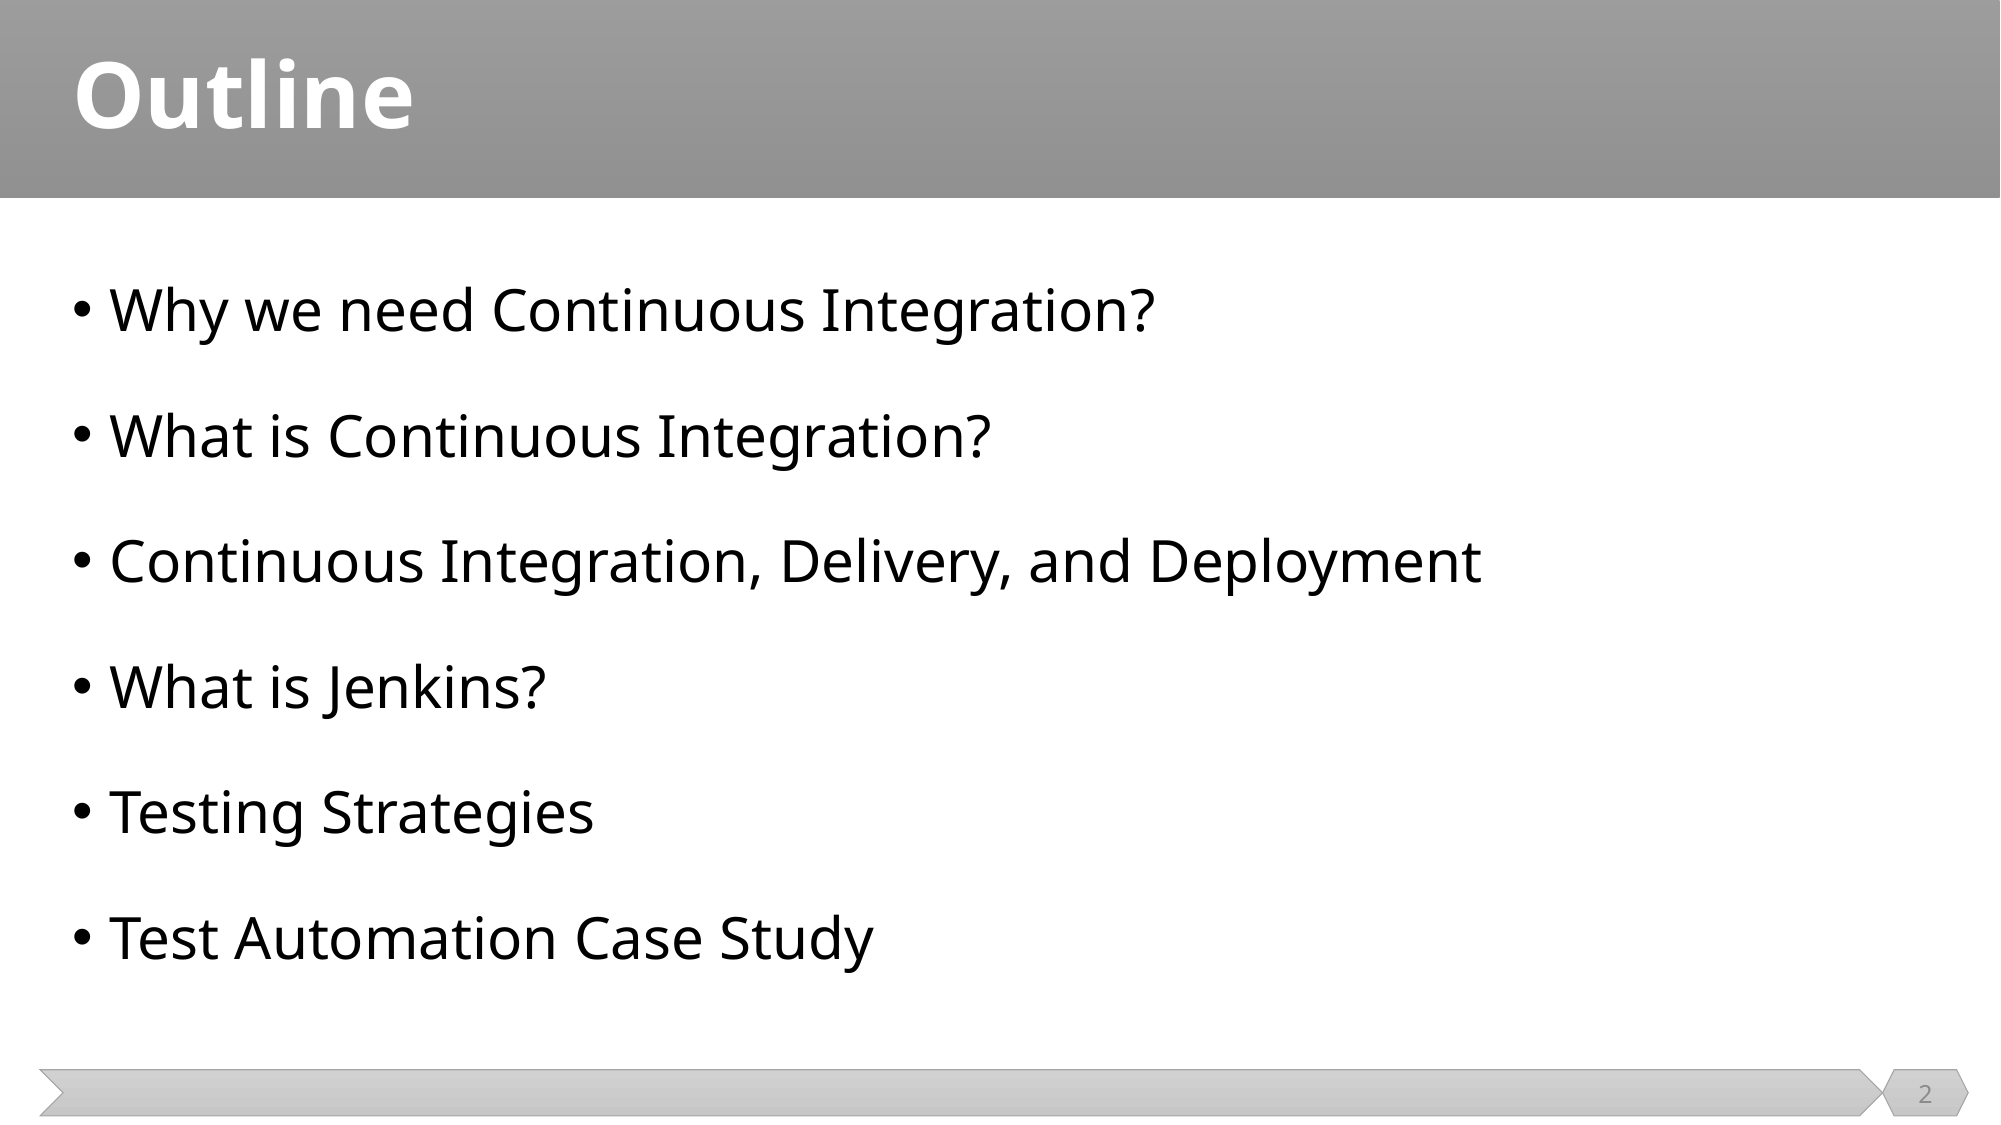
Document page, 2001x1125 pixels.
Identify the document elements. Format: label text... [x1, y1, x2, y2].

title Outline [56, 0, 1969, 199]
list Why we need Continuous Integration? What is Continuous Integration? Continuous Integration, Delivery, and Deployment What is Jenkins? Testing Strategies Test Automation Case Study [56, 230, 1969, 1010]
slide_number 2 [1882, 1065, 1969, 1125]
